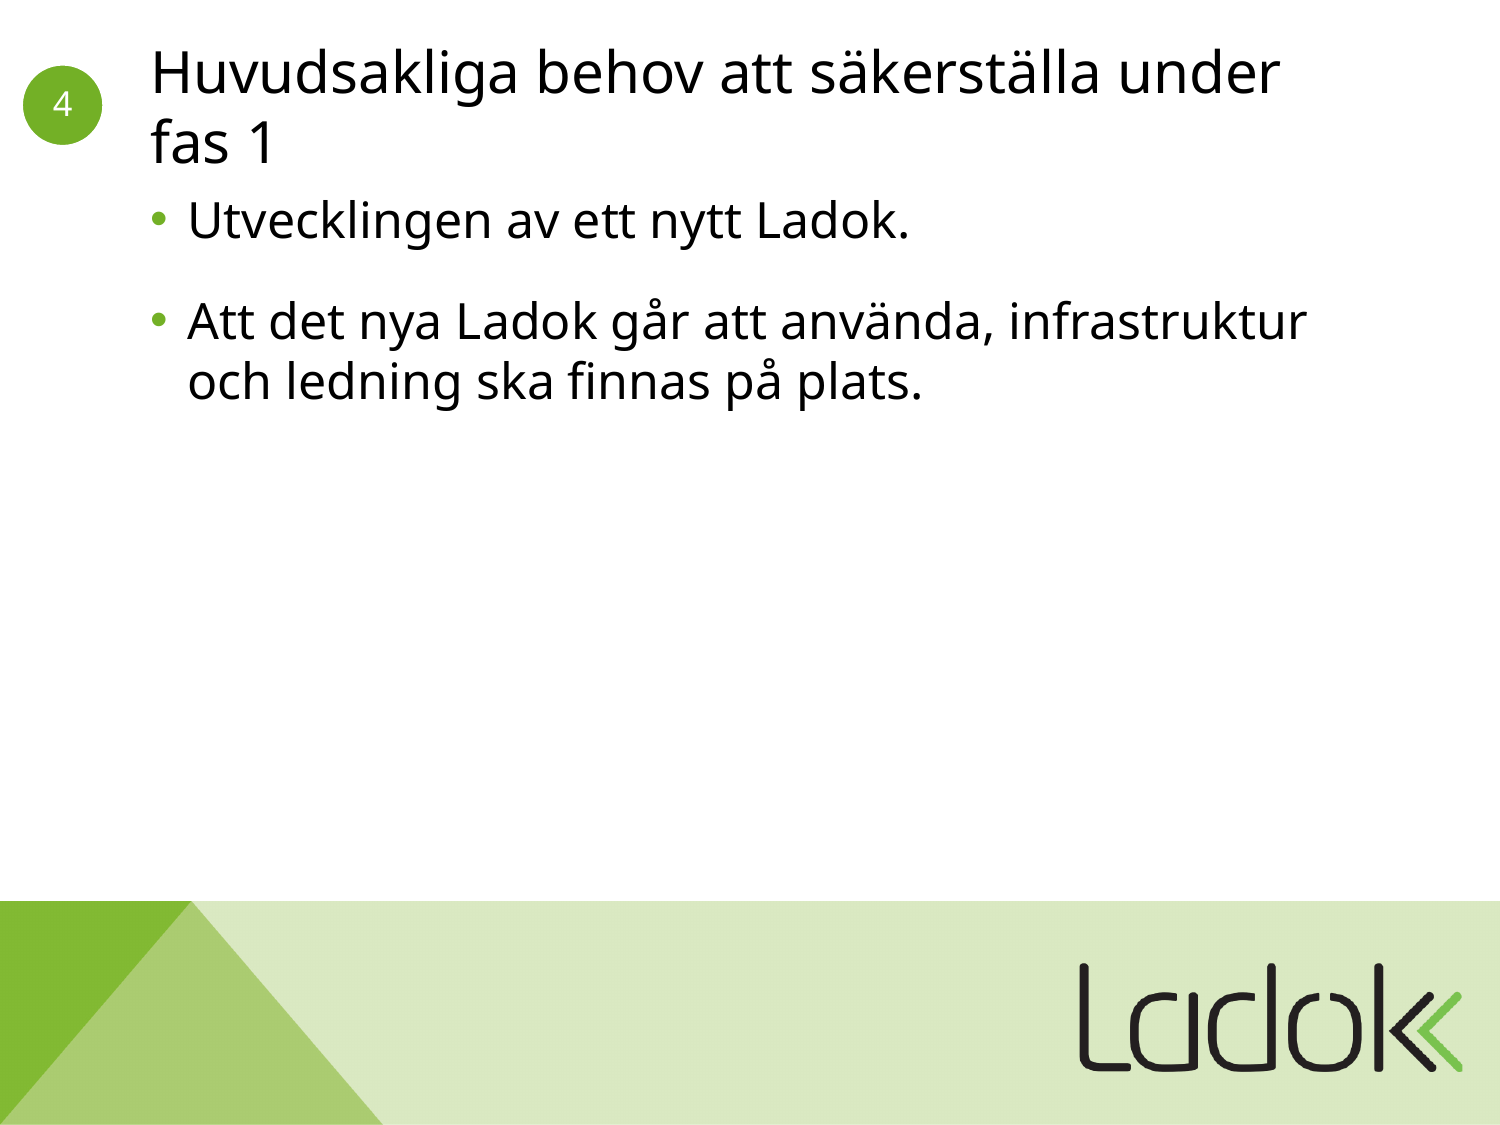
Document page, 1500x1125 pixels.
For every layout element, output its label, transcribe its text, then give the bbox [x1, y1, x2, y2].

picture [0, 901, 1500, 1125]
title Huvudsakliga behov att säkerställa under fas 1 [135, 60, 1369, 150]
list Utvecklingen av ett nytt Ladok. Att det nya Ladok går att använda, infrastruktur och ledning ska finnas på plats. [135, 180, 1369, 870]
